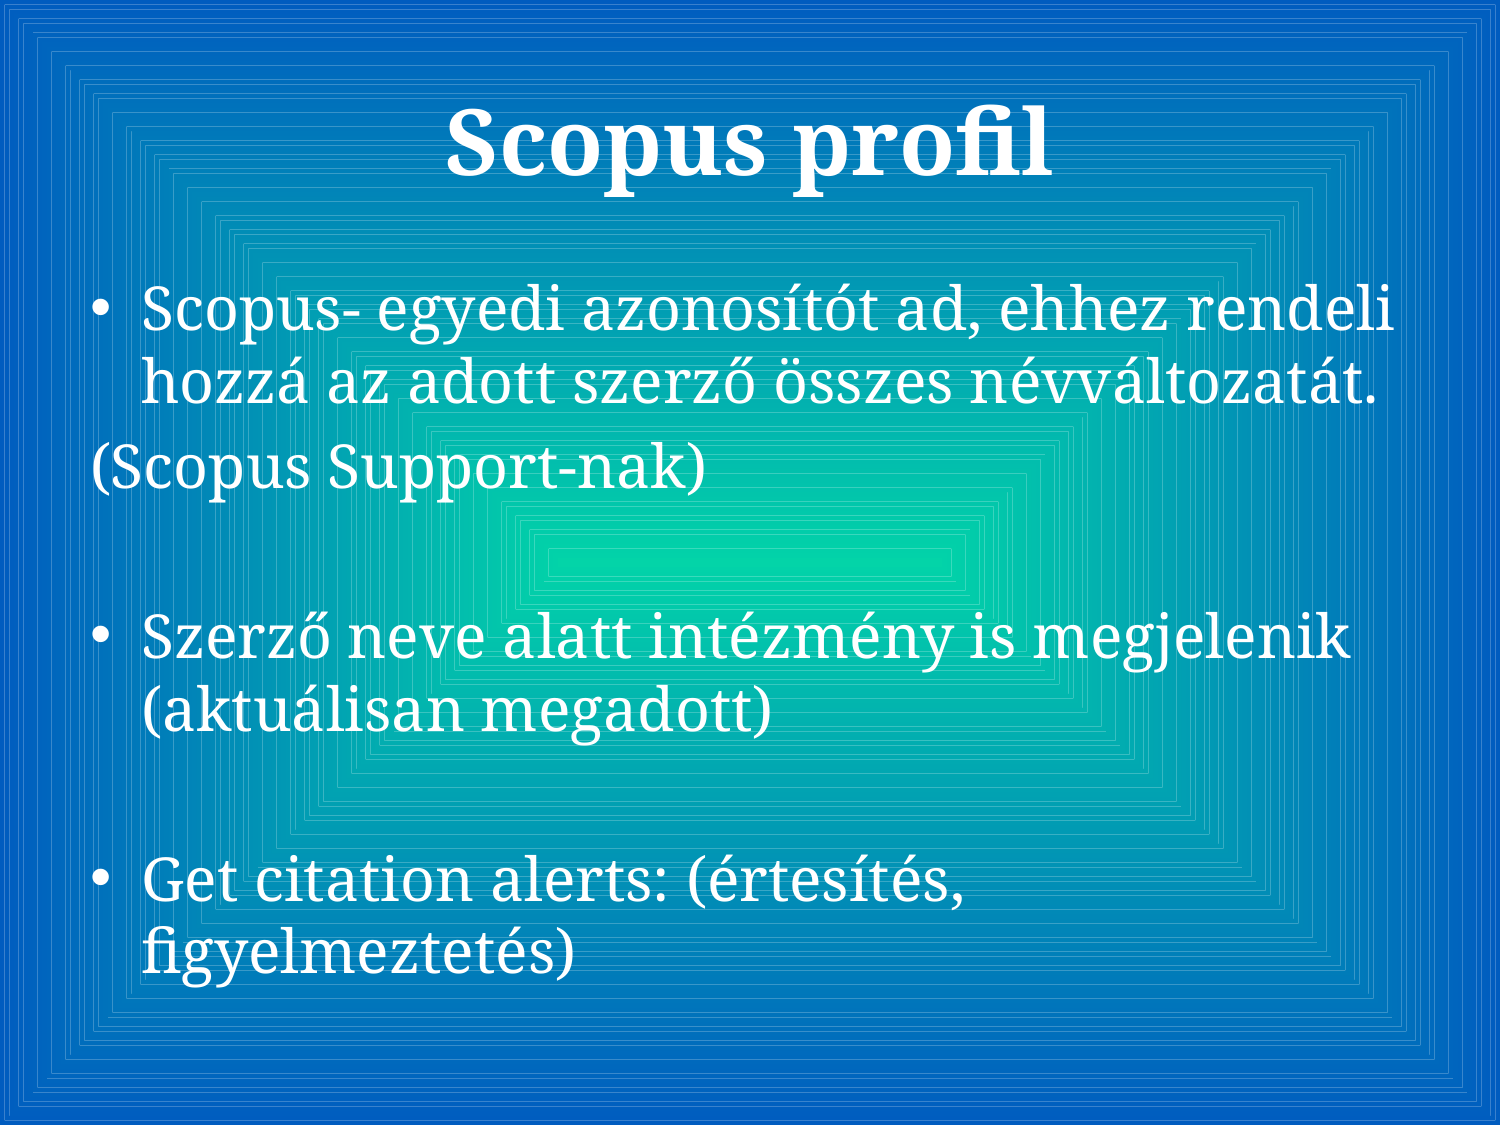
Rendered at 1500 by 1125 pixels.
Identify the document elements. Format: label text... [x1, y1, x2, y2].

title Scopus profil [75, 45, 1425, 233]
list Scopus- egyedi azonosítót ad, ehhez rendeli hozzá az adott szerző összes névváltozatát. (Scopus Support-nak) Szerző neve alatt intézmény is megjelenik (aktuálisan megadott) Get citation alerts: (értesítés, figyelmeztetés) [75, 262, 1425, 1005]
